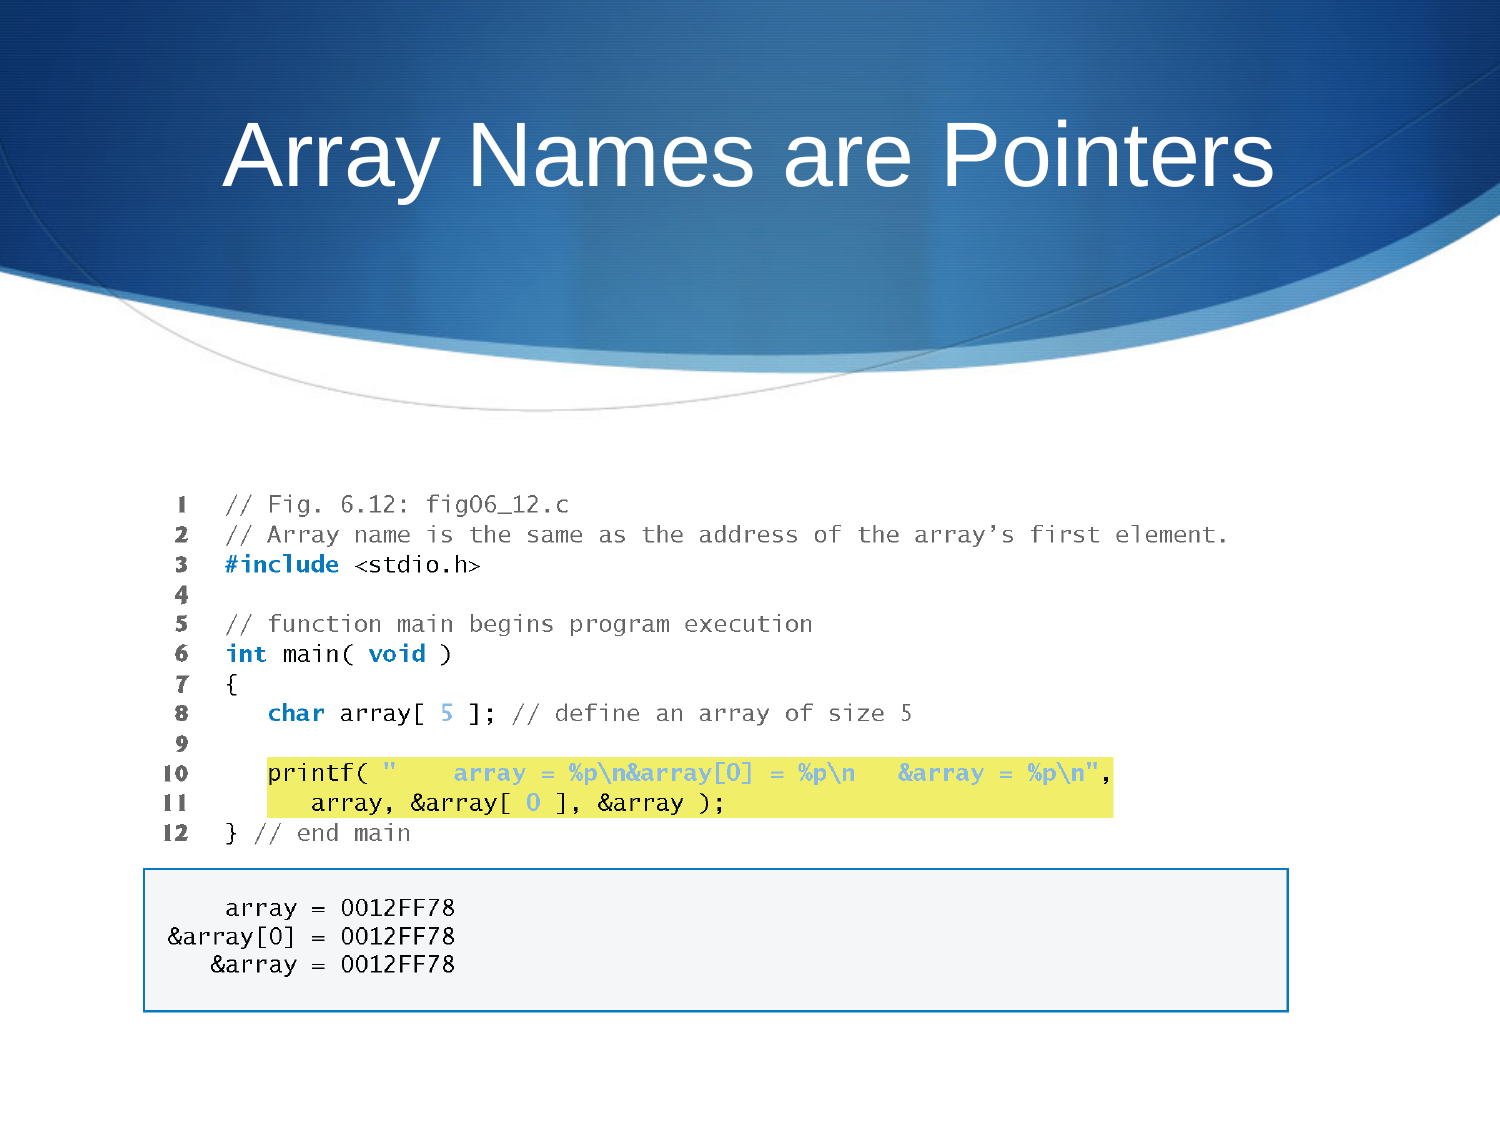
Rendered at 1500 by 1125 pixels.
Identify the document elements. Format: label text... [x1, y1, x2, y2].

title Array Names are Pointers [75, 56, 1425, 244]
picture [0, 0, 1500, 1125]
